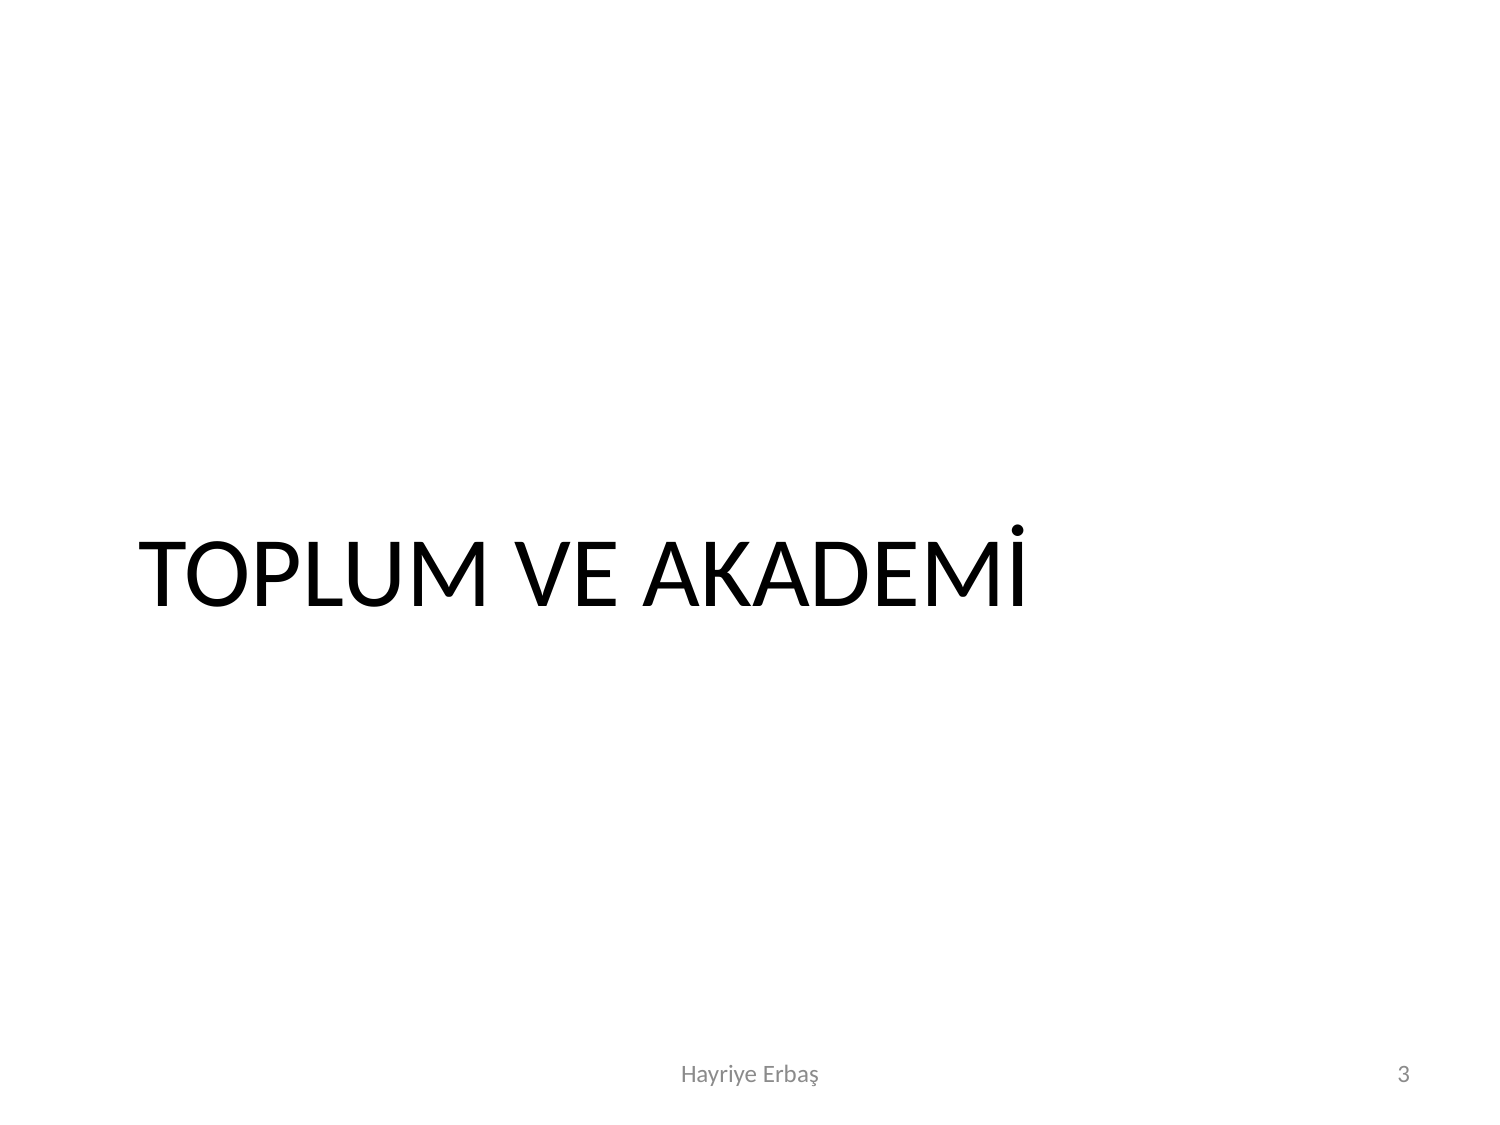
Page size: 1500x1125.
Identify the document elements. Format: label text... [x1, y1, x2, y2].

footer Hayriye Erbaş [512, 1042, 988, 1103]
text_box TOPLUM VE AKADEMİ [123, 499, 1294, 635]
slide_number 3 [1074, 1042, 1425, 1103]
